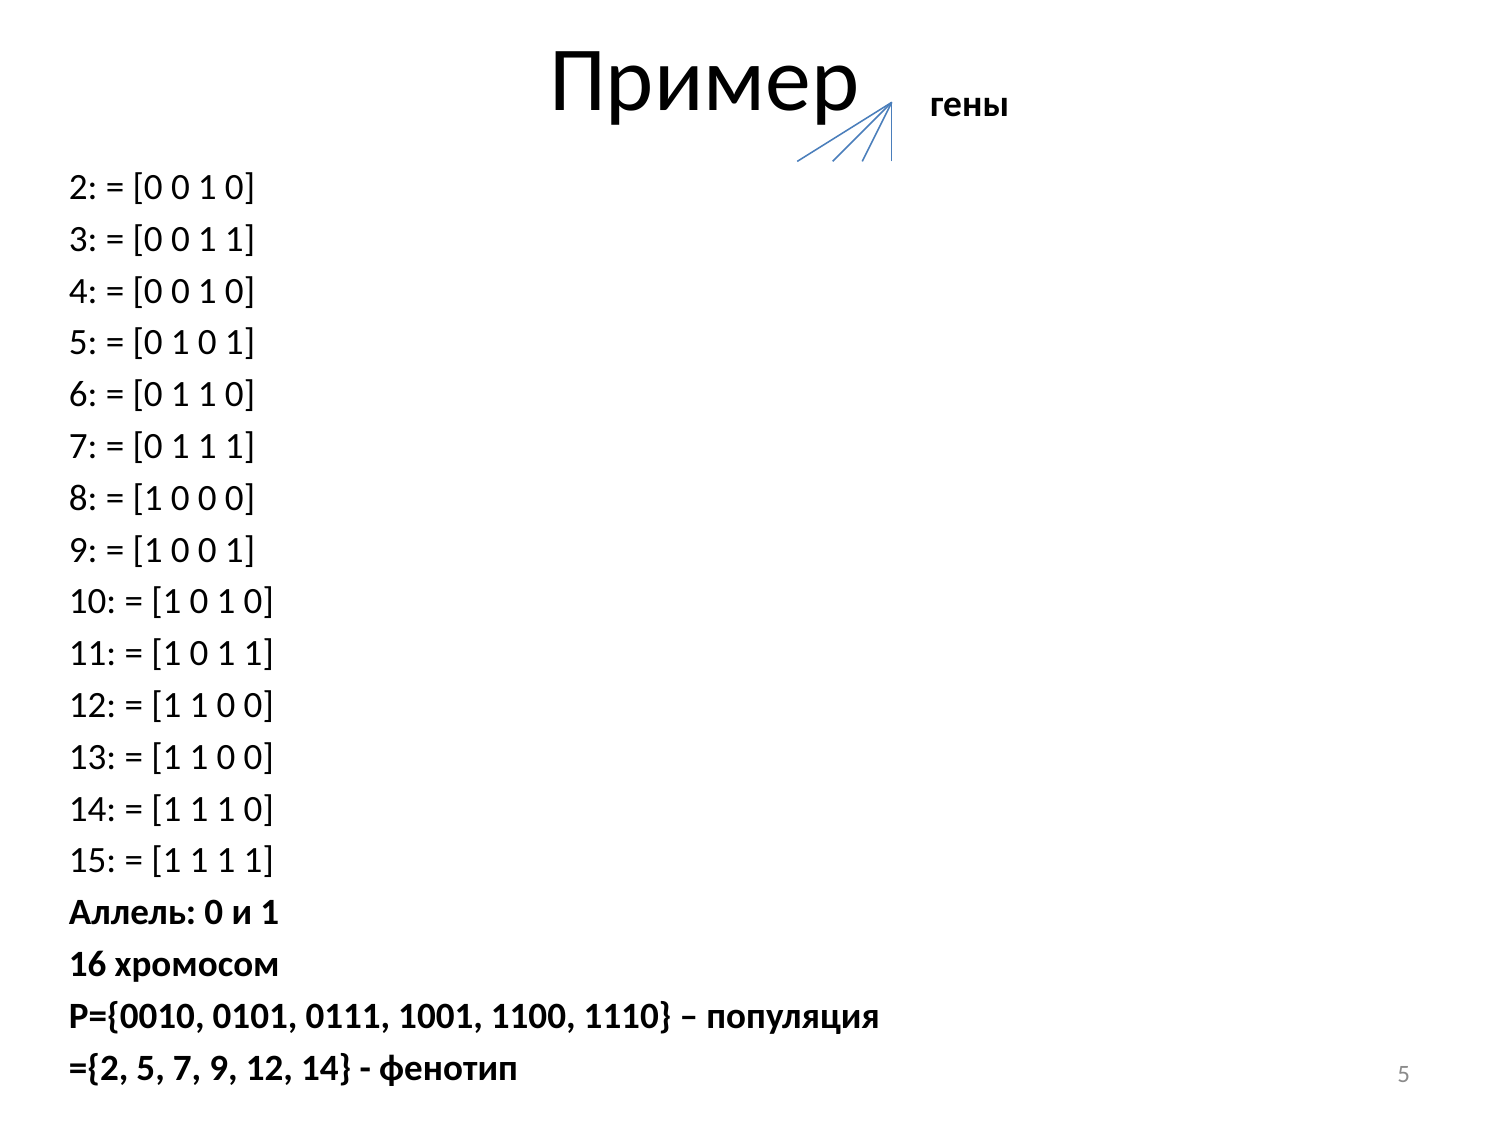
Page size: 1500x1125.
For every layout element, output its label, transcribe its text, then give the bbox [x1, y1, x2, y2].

slide_number 5 [1074, 1042, 1425, 1103]
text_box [796, 71, 1055, 162]
title Пример [29, 9, 1380, 138]
